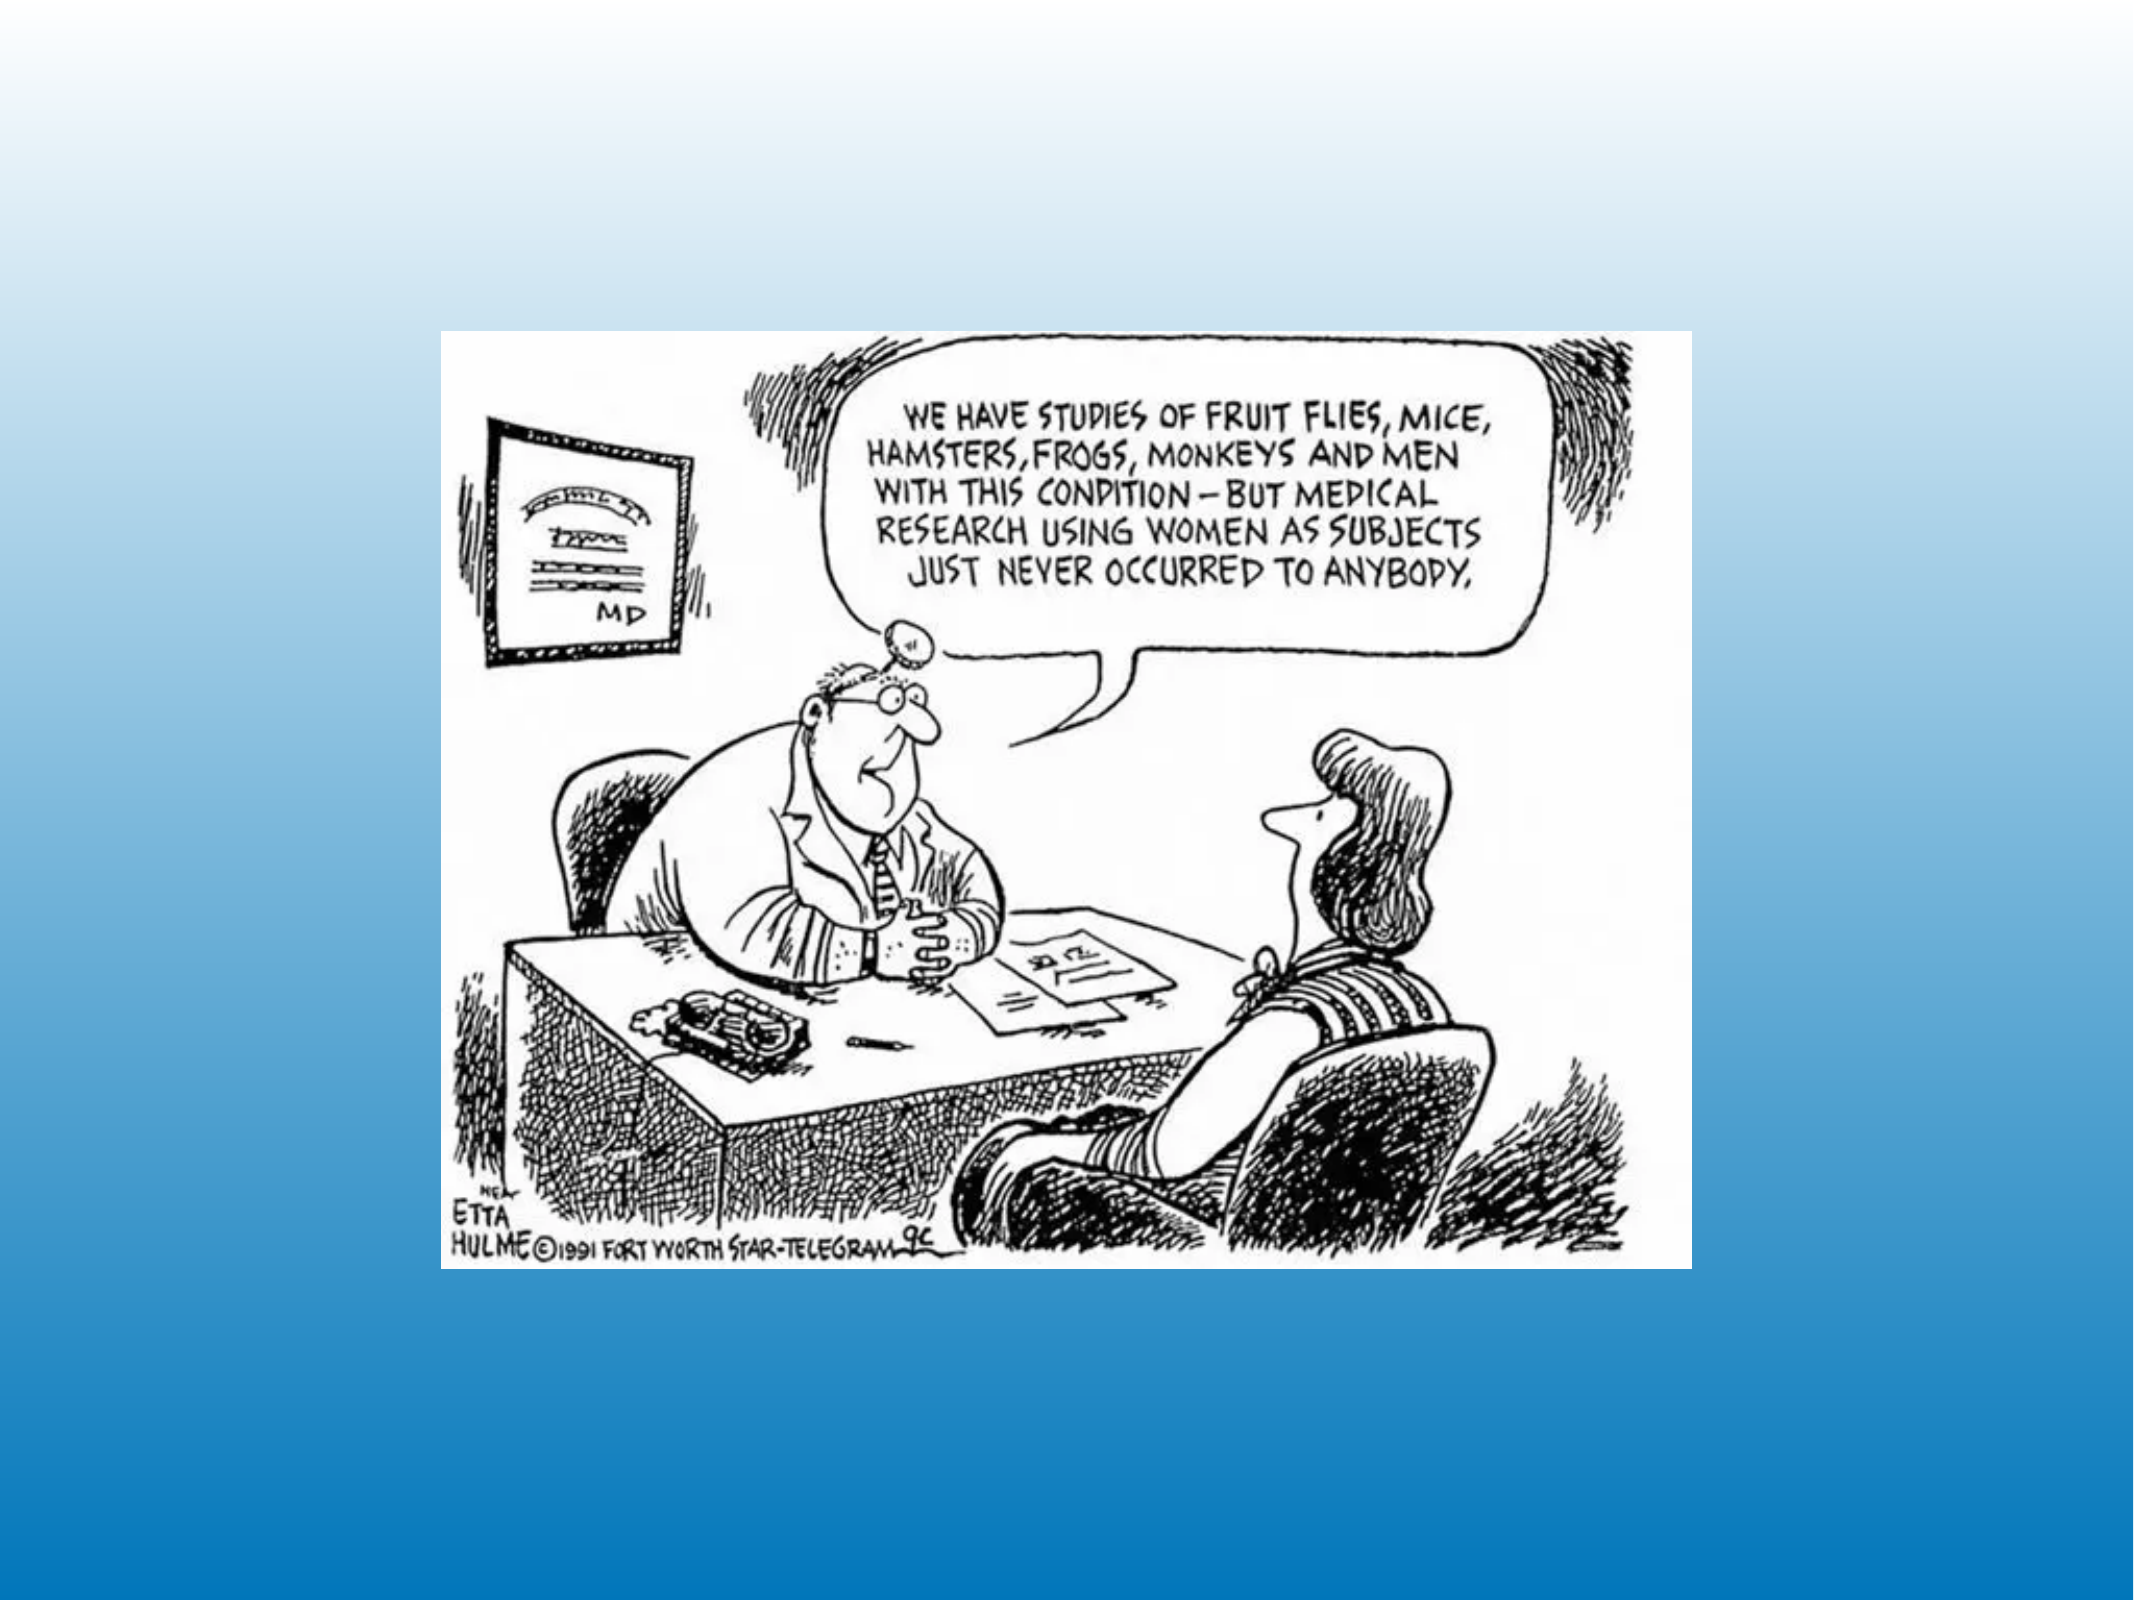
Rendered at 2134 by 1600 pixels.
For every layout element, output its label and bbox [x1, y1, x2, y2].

picture [441, 330, 1692, 1269]
